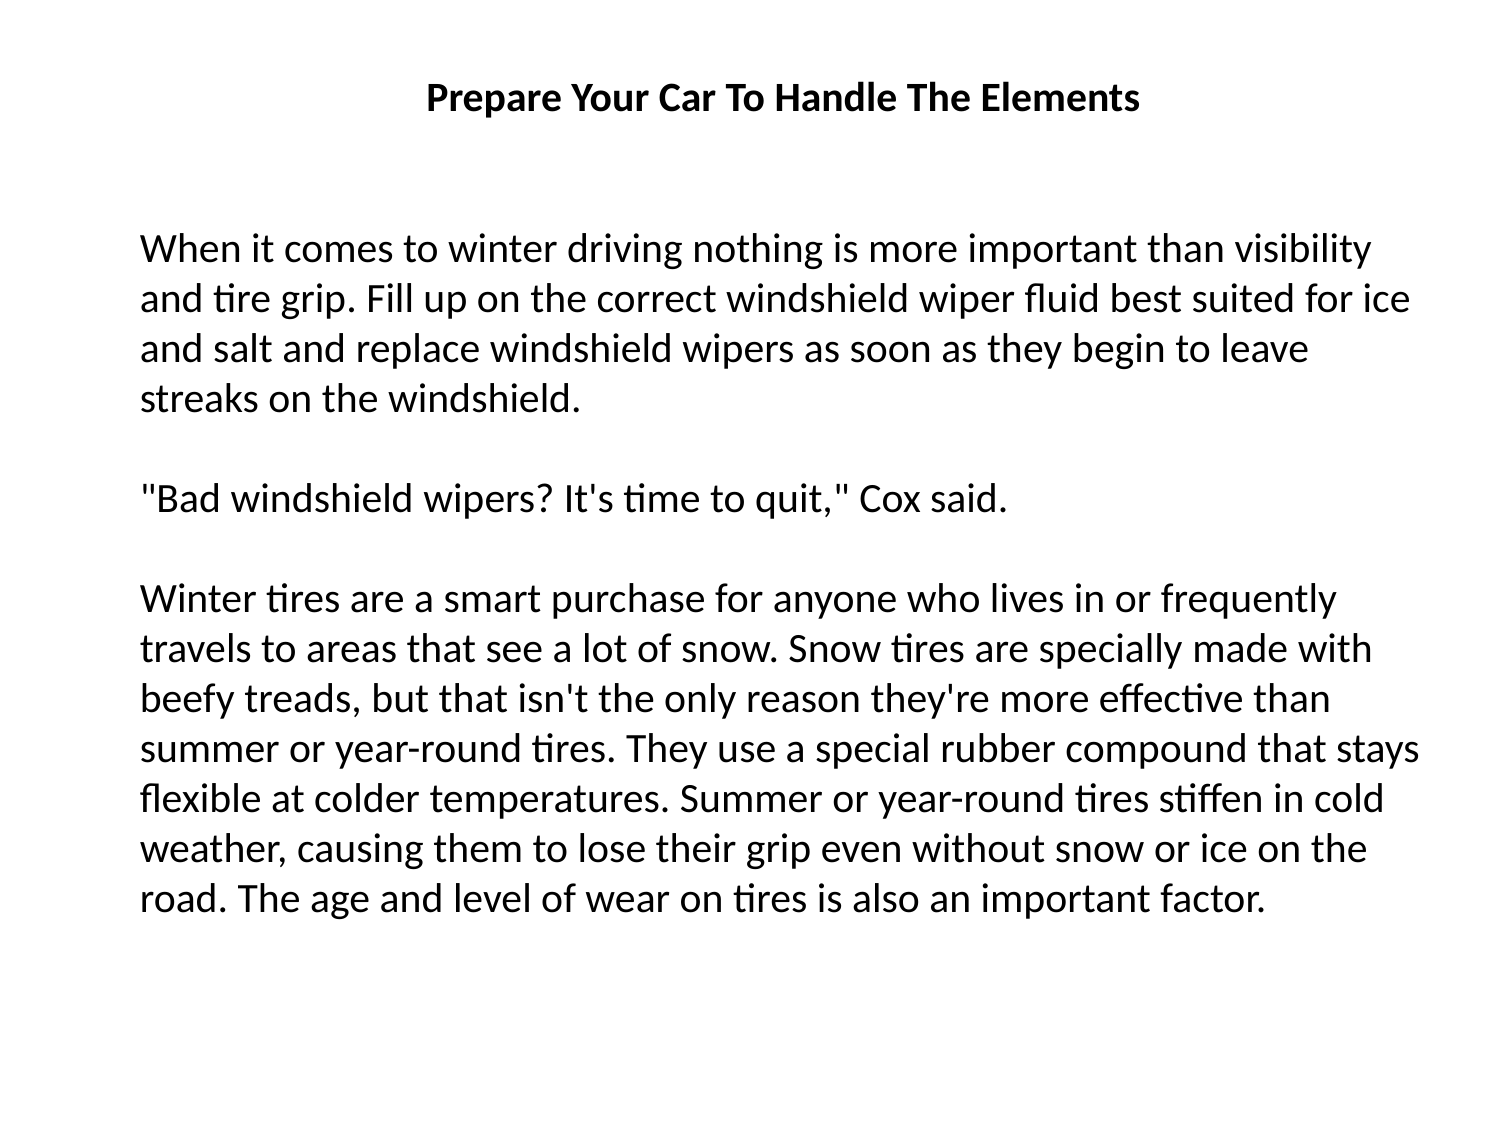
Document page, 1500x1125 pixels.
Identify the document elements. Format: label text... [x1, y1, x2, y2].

text_box When it comes to winter driving nothing is more important than visibility and tire grip. Fill up on the correct windshield wiper fluid best suited for ice and salt and replace windshield wipers as soon as they begin to leave streaks on the windshield. "Bad windshield wipers? It's time to quit," Cox said. Winter tires are a smart purchase for anyone who lives in or frequently travels to areas that see a lot of snow. Snow tires are specially made with beefy treads, but that isn't the only reason they're more effective than summer or year-round tires. They use a special rubber compound that stays flexible at colder temperatures. Summer or year-round tires stiffen in cold weather, causing them to lose their grip even without snow or ice on the road. The age and level of wear on tires is also an important factor. [125, 123, 1438, 1029]
text_box Prepare Your Car To Handle The Elements [411, 62, 1163, 123]
